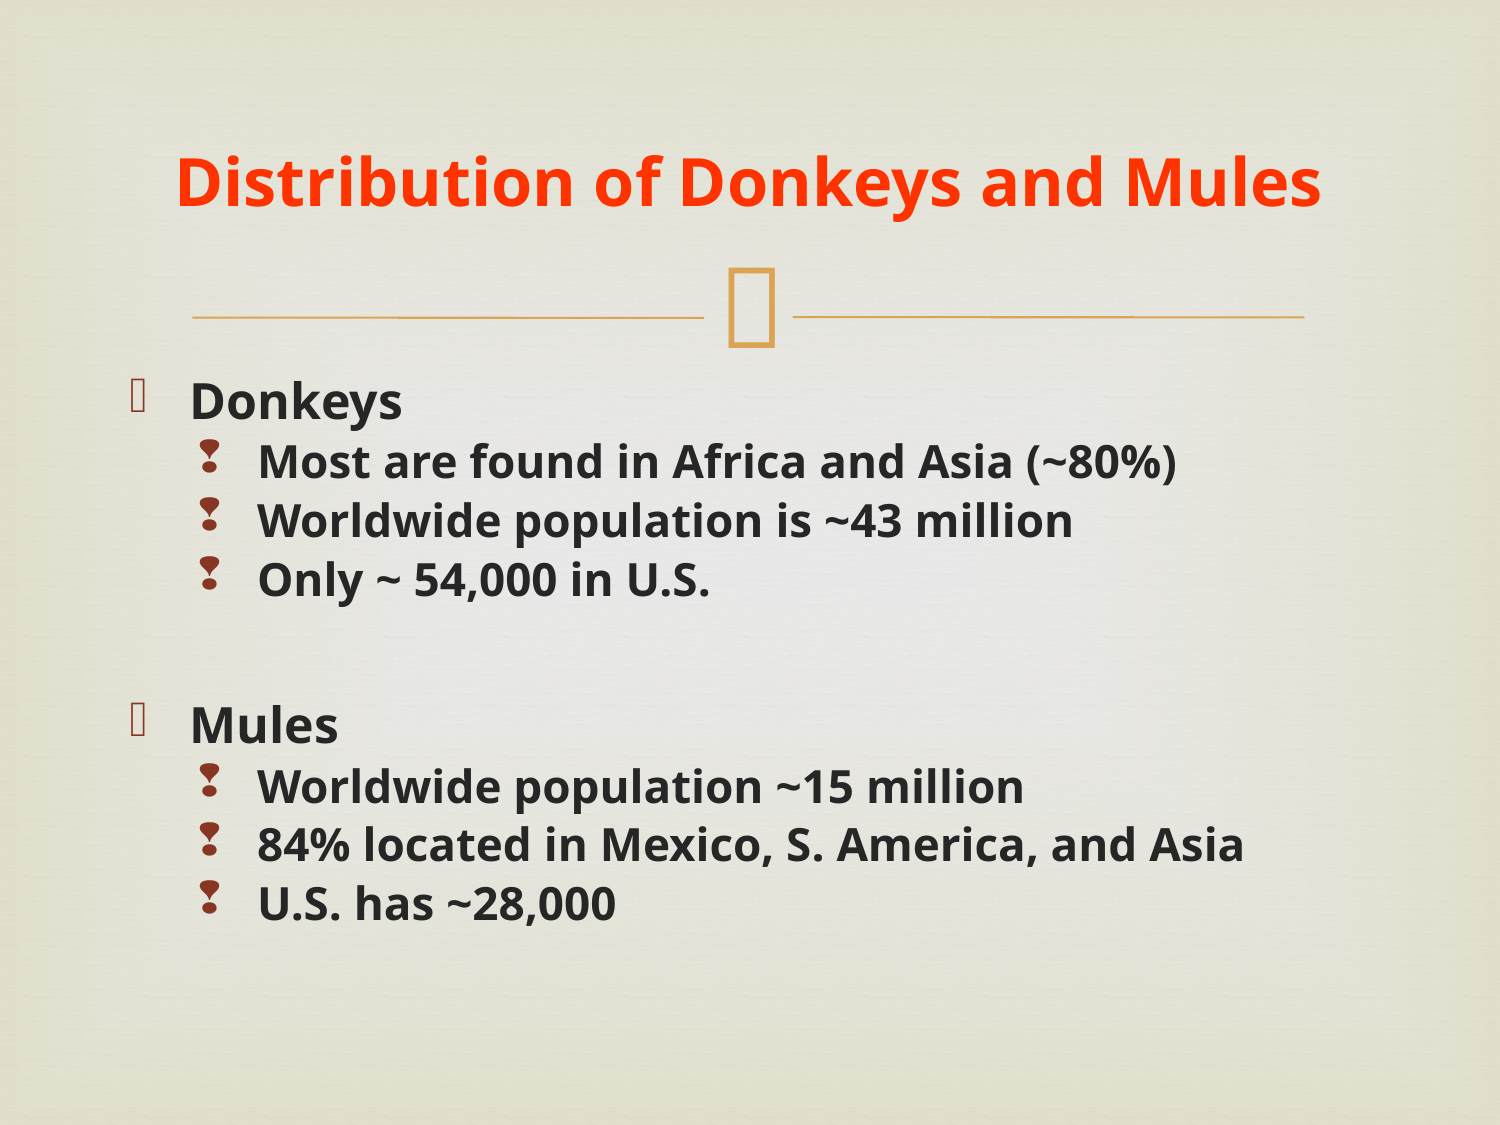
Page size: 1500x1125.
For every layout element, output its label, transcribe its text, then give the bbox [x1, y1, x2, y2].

list Donkeys Most are found in Africa and Asia (~80%) Worldwide population is ~43 million Only ~ 54,000 in U.S. Mules Worldwide population ~15 million 84% located in Mexico, S. America, and Asia U.S. has ~28,000 [114, 368, 1386, 1005]
title Distribution of Donkeys and Mules [112, 93, 1386, 267]
